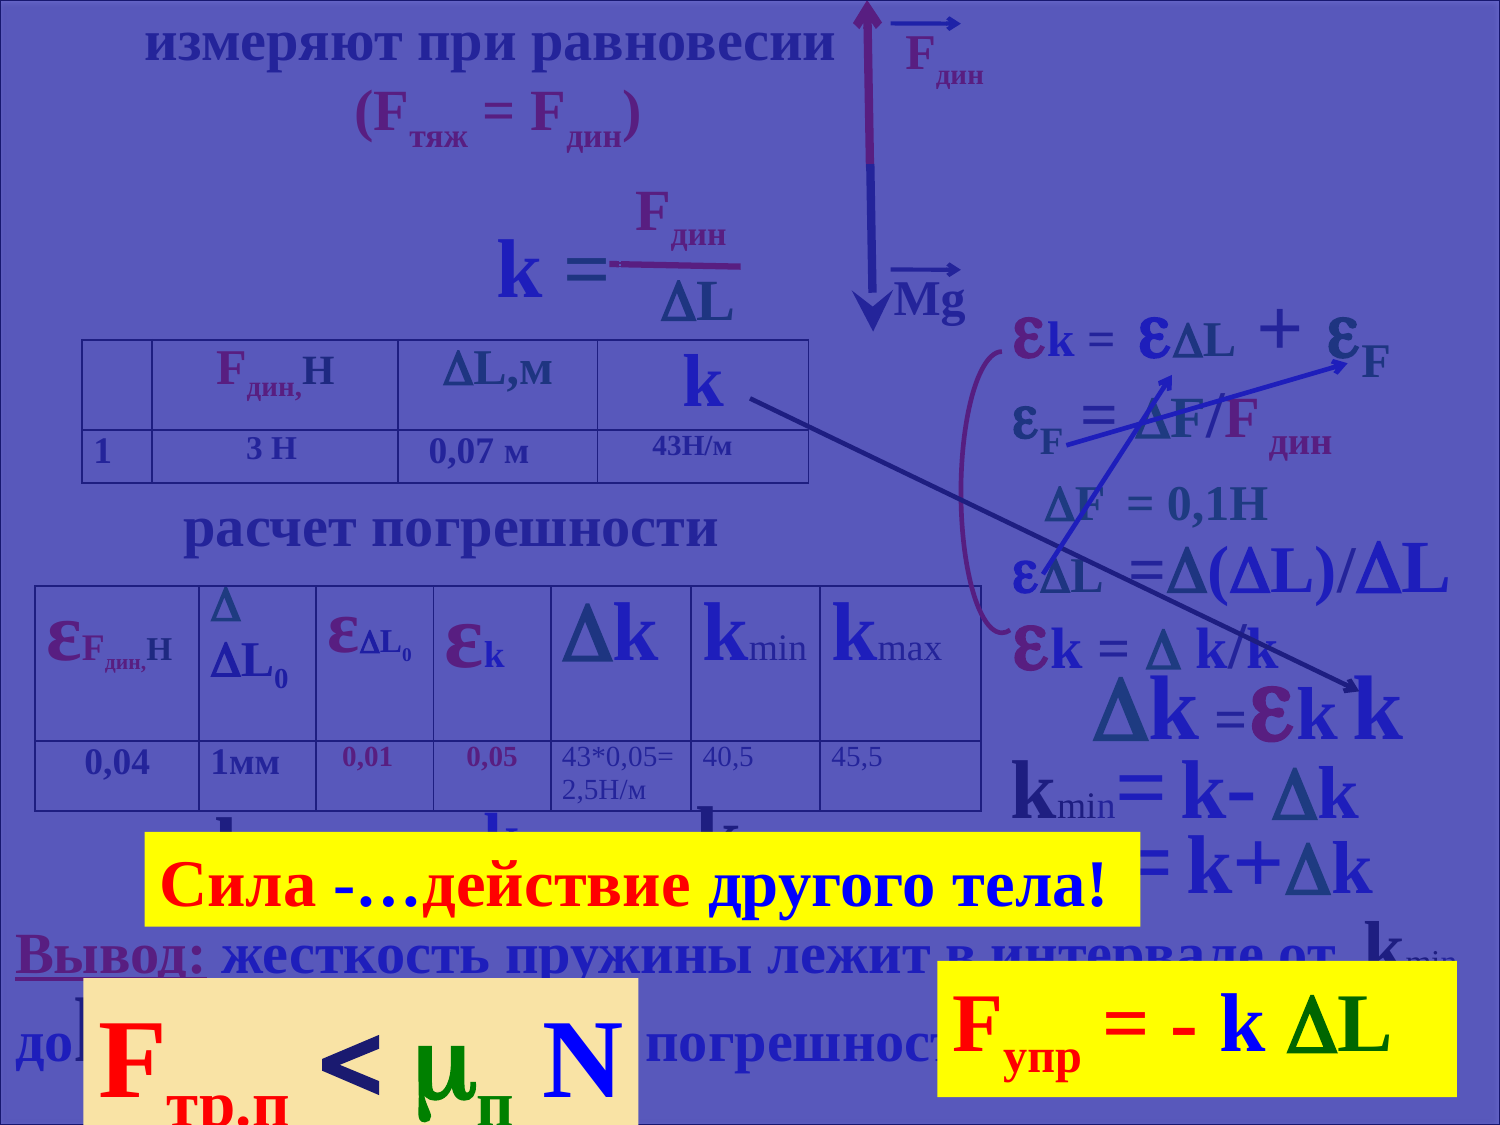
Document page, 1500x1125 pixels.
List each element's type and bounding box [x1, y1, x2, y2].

text_box [0, 0, 1500, 1125]
